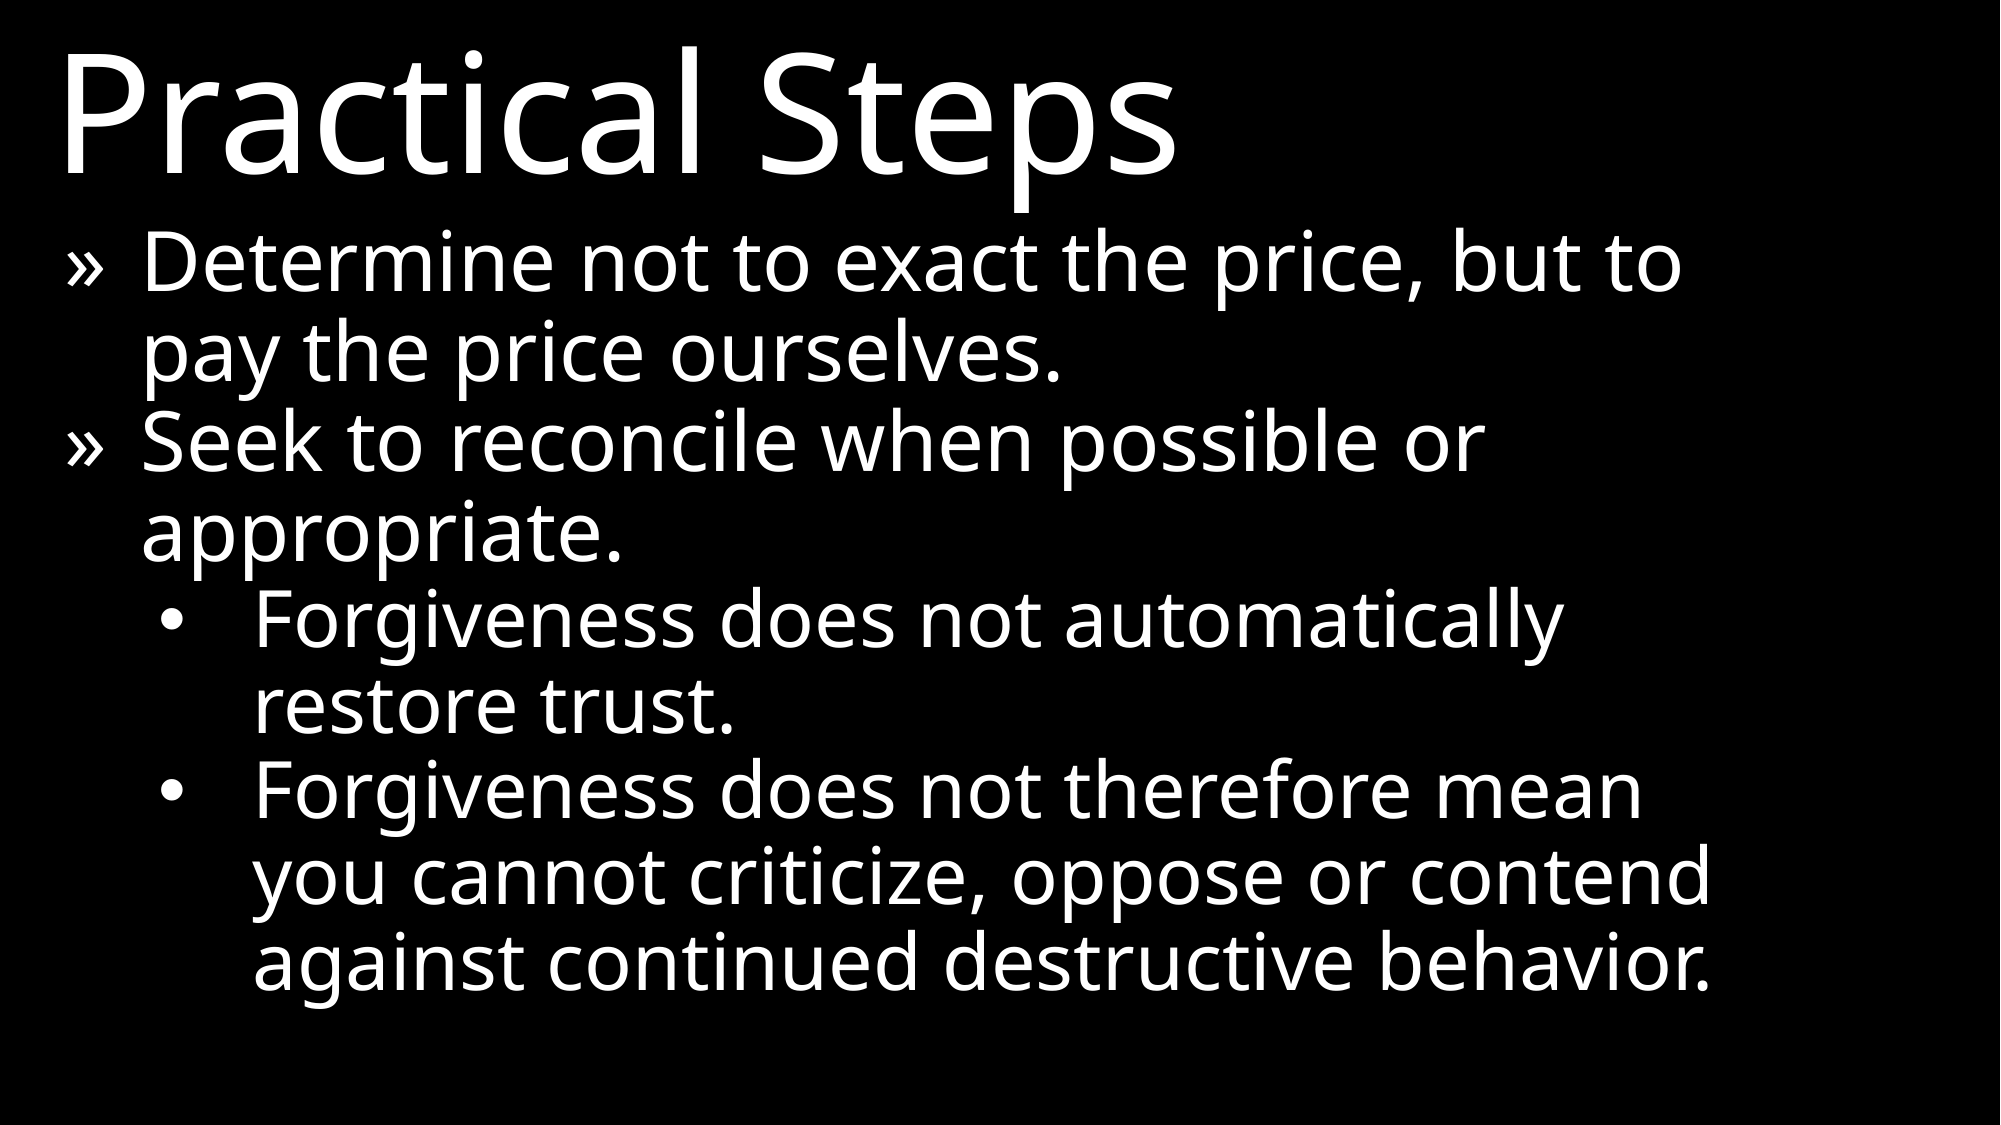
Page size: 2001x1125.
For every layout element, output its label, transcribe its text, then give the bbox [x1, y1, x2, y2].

text_box » Determine not to exact the price, but to pay the price ourselves. » Seek to reconcile when possible or appropriate. Forgiveness does not automatically restore trust. Forgiveness does not therefore mean you cannot criticize, oppose or contend against continued destructive behavior. [50, 215, 1750, 1015]
text_box Practical Steps [37, 0, 1838, 215]
